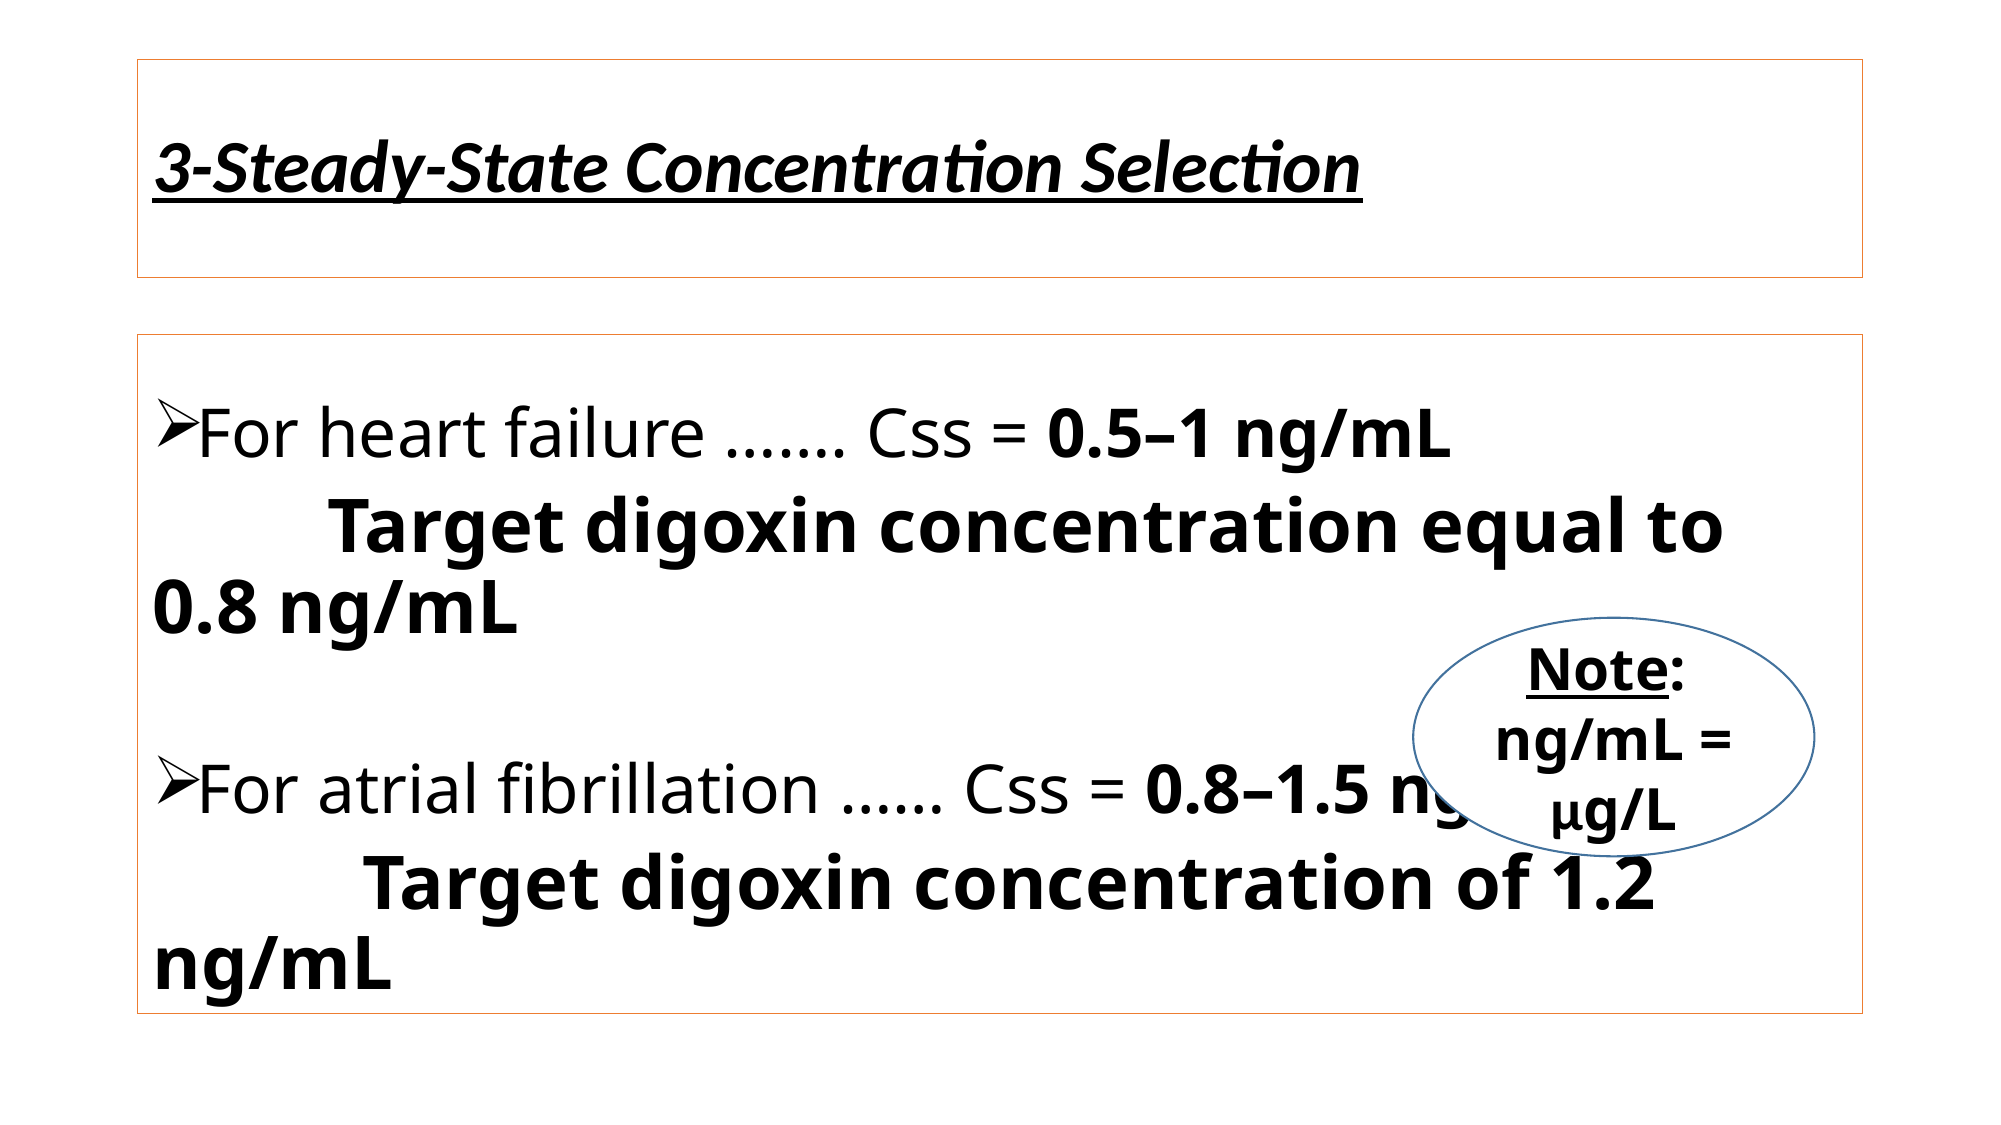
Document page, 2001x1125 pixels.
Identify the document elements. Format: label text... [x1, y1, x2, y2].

title 3-Steady-State Concentration Selection [137, 59, 1863, 278]
text_box Note: ng/mL = μg/L [1412, 616, 1816, 858]
list For heart failure ……. Css = 0.5–1 ng/mL Target digoxin concentration equal to 0.8 ng/mL For atrial fibrillation …… Css = 0.8–1.5 ng/mL Target digoxin concentration of 1.2 ng/mL [137, 334, 1863, 1014]
